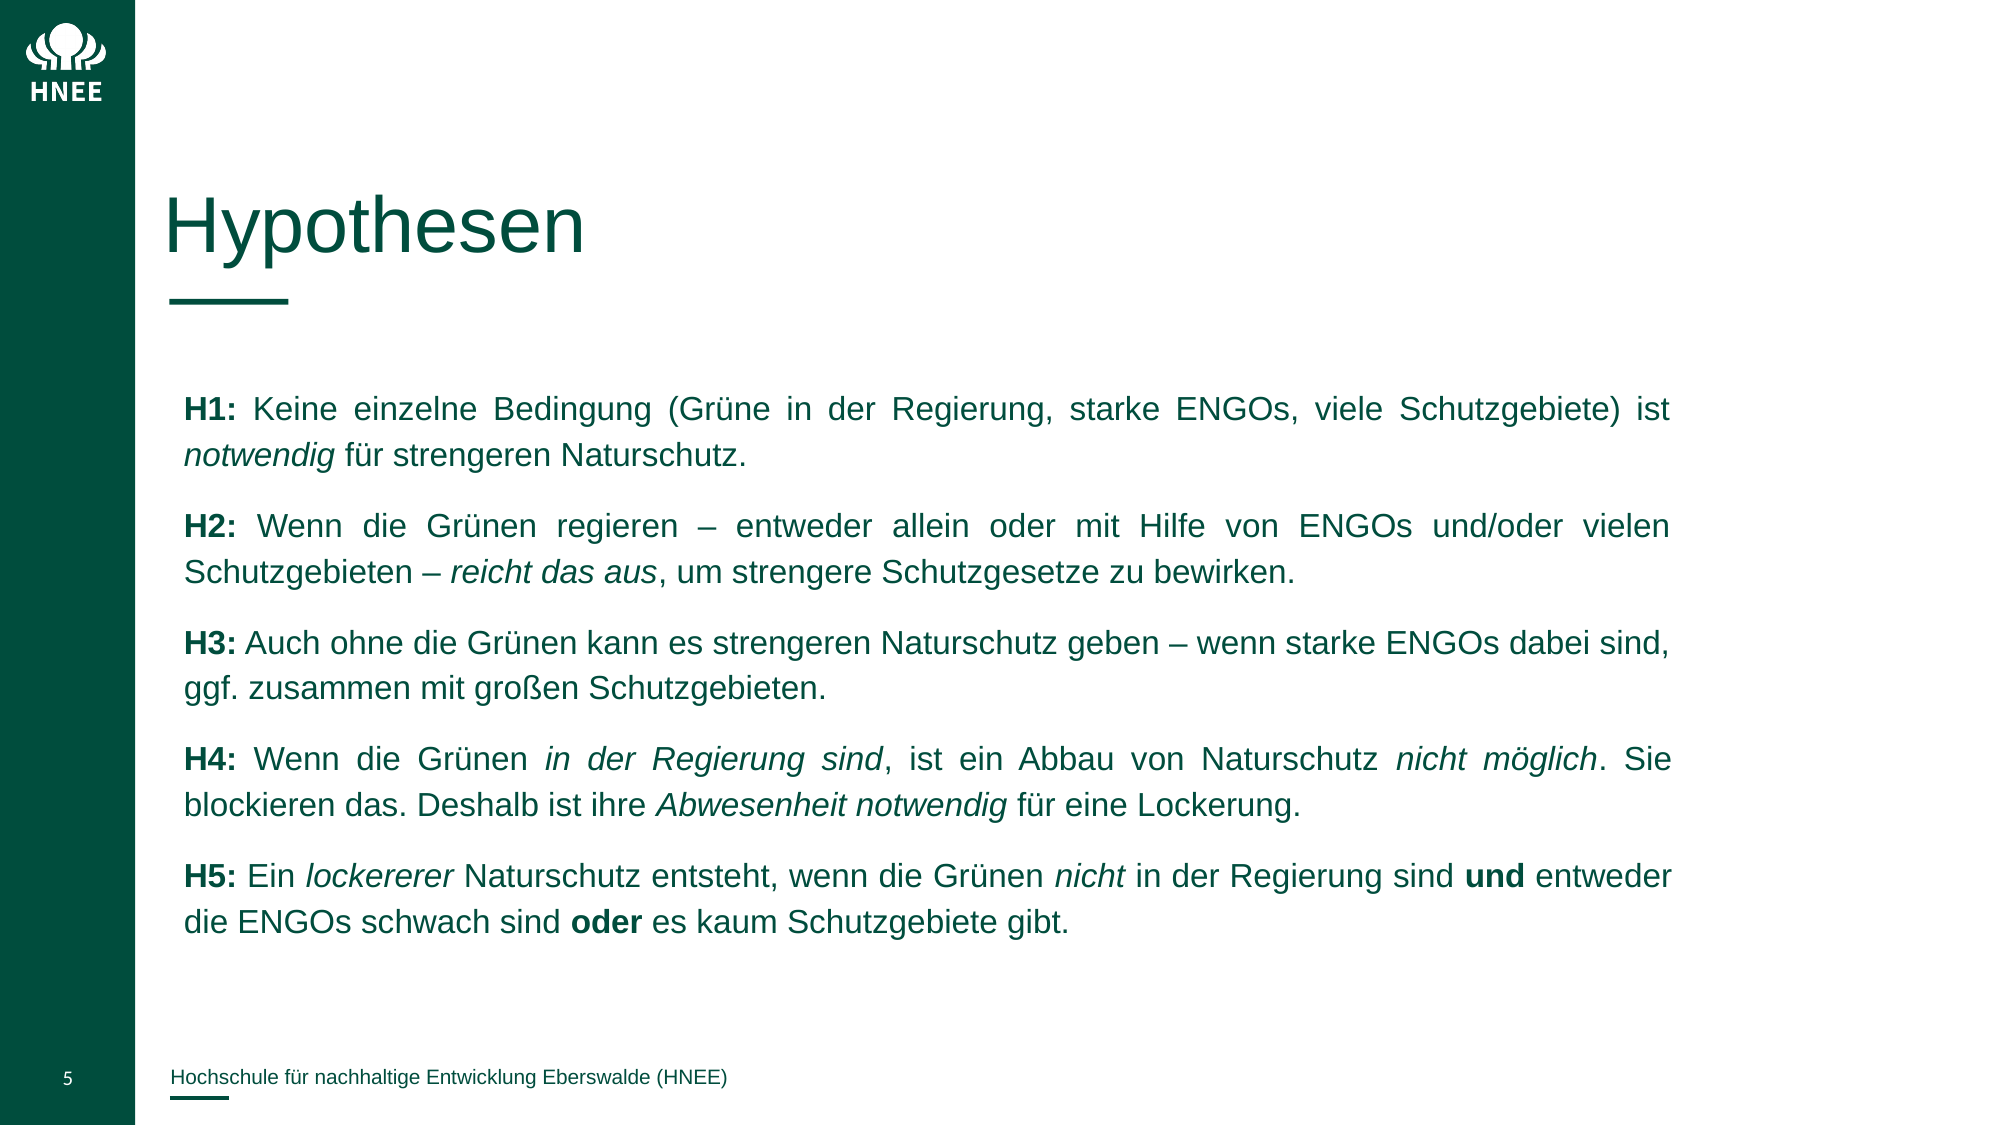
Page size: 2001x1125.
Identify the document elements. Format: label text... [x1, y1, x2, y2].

title Hypothesen [164, 163, 1821, 270]
text_box H1: Keine einzelne Bedingung (Grüne in der Regierung, starke ENGOs, viele Schutzgebiete) ist notwendig für strengeren Naturschutz. H2: Wenn die Grünen regieren – entweder allein oder mit Hilfe von ENGOs und/oder vielen Schutzgebieten – reicht das aus, um strengere Schutzgesetze zu bewirken. H3: Auch ohne die Grünen kann es strengeren Naturschutz geben – wenn starke ENGOs dabei sind, ggf. zusammen mit großen Schutzgebieten. H4: Wenn die Grünen in der Regierung sind, ist ein Abbau von Naturschutz nicht möglich. Sie blockieren das. Deshalb ist ihre Abwesenheit notwendig für eine Lockerung. H5: Ein lockererer Naturschutz entsteht, wenn die Grünen nicht in der Regierung sind und entweder die ENGOs schwach sind oder es kaum Schutzgebiete gibt. [168, 366, 1688, 956]
picture [26, 23, 106, 101]
